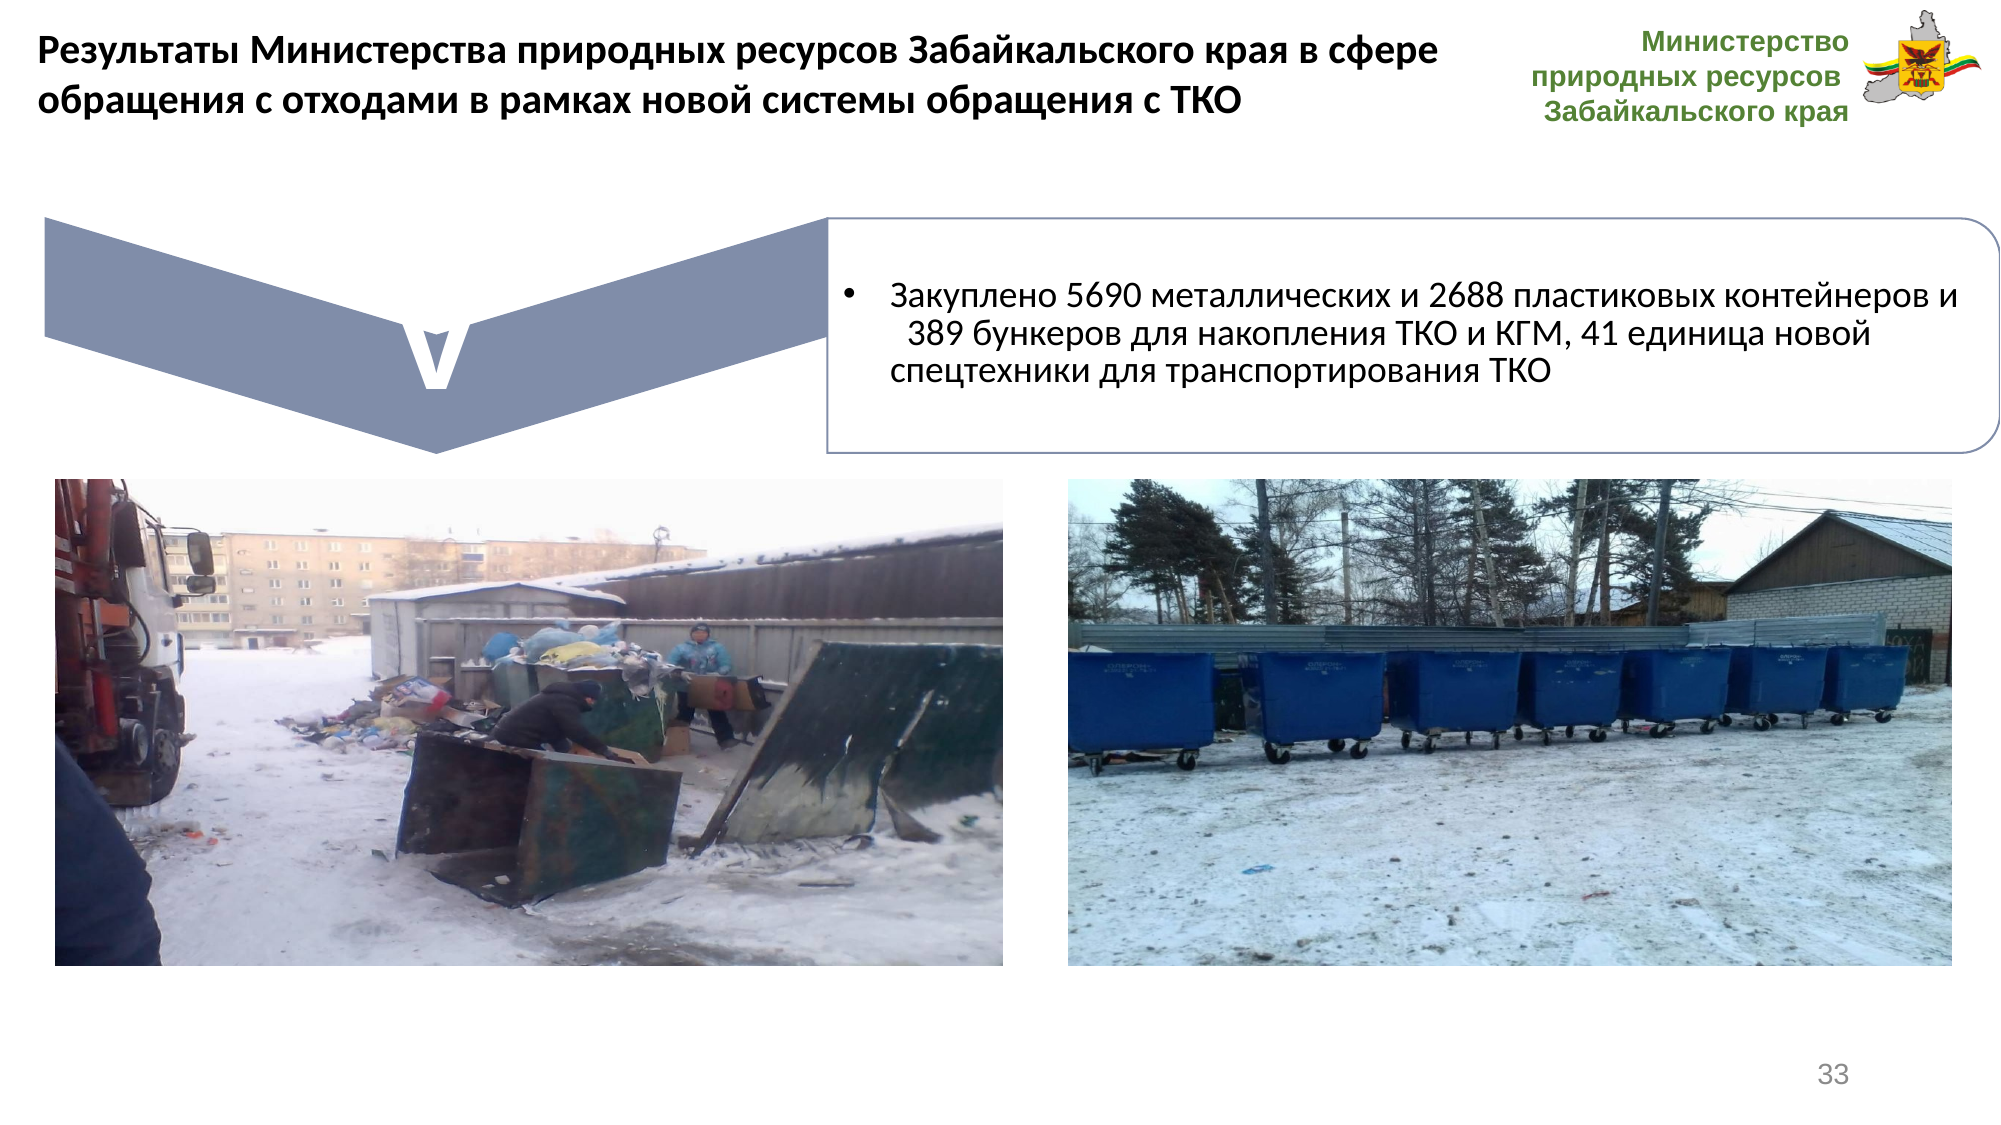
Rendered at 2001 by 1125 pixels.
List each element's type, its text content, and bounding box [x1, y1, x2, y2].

text_box Результаты Министерства природных ресурсов Забайкальского края в сфере обращения с отходами в рамках новой системы обращения с ТКО [22, 14, 1521, 130]
slide_number 33 [1412, 1042, 1863, 1103]
picture [1068, 479, 1952, 966]
text_box Министерство природных ресурсов Забайкальского края [1461, 16, 1863, 134]
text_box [45, 218, 2000, 453]
picture [55, 479, 1003, 966]
picture [1862, 10, 1982, 114]
